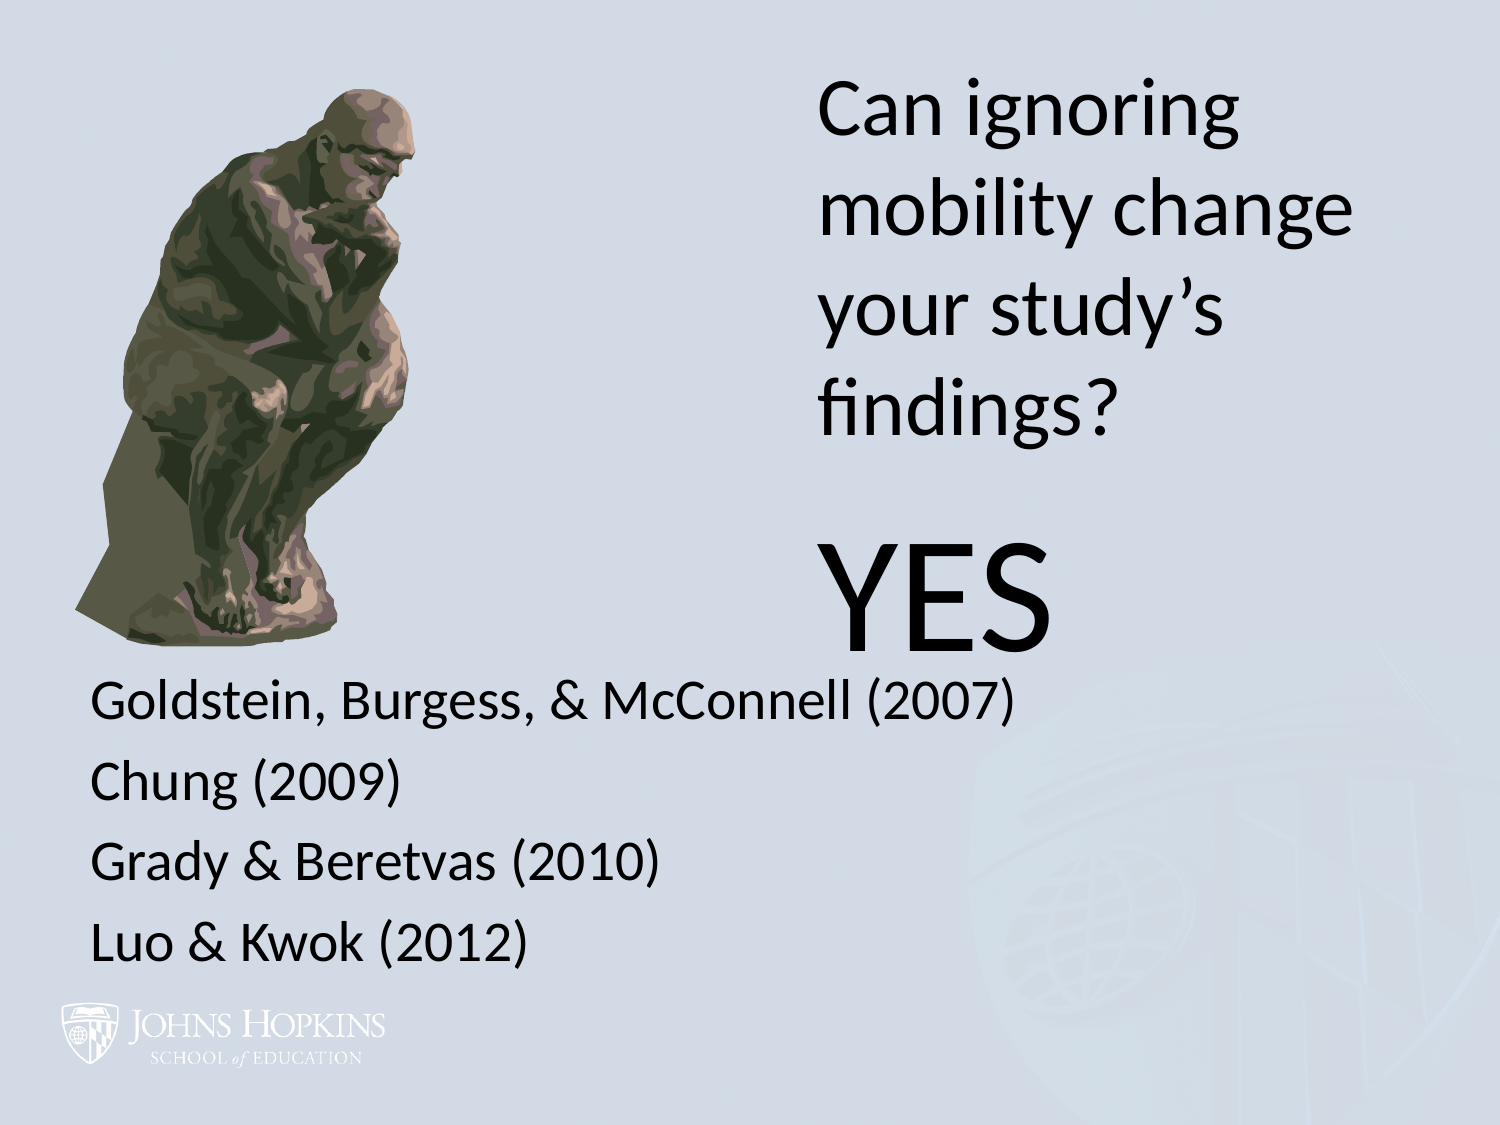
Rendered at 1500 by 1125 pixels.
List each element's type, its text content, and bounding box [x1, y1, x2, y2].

list Goldstein, Burgess, & McConnell (2007) Chung (2009) Grady & Beretvas (2010) Luo & Kwok (2012) [75, 651, 1402, 981]
picture [74, 83, 421, 652]
text_box YES [746, 477, 1431, 685]
list Can ignoring mobility change your study’s findings? [746, 44, 1457, 452]
